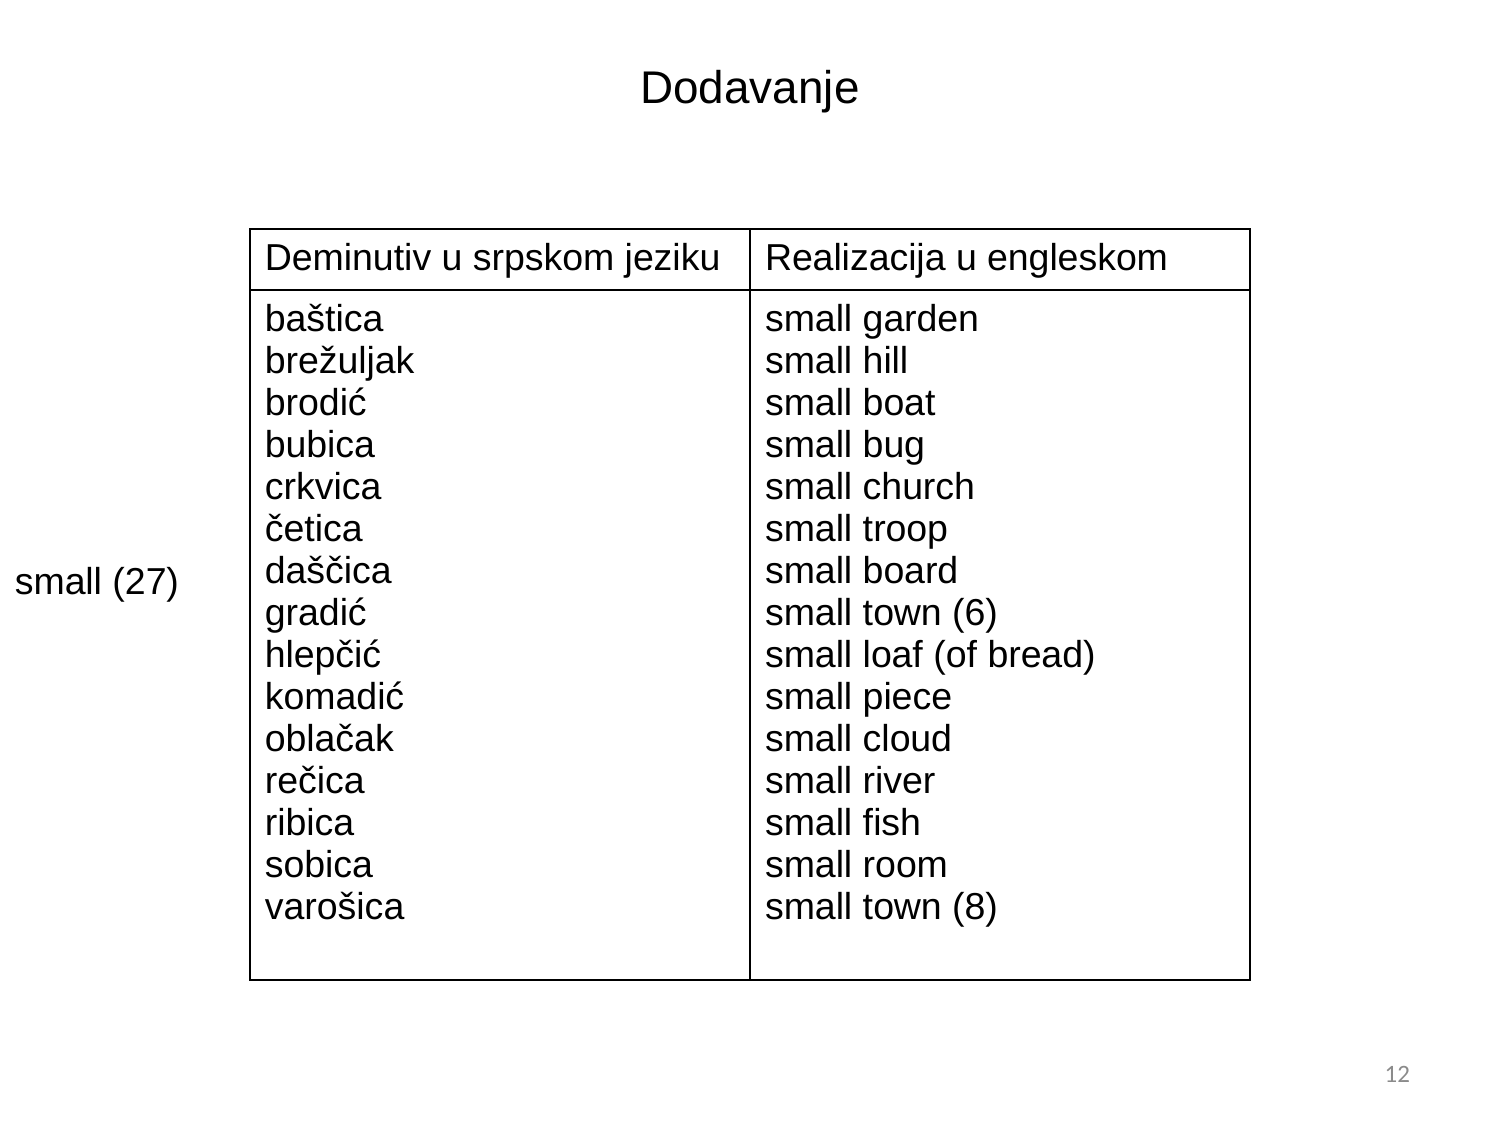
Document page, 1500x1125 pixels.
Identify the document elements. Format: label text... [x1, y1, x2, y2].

table_header Realizacija u engleskom [751, 230, 1249, 289]
table_header Deminutiv u srpskom jeziku [251, 230, 749, 289]
table_cell baštica brežuljak brodić bubica crkvica četica daščica gradić hlepčić komadić oblačak rečica ribica sobica varošica [251, 291, 749, 979]
table_cell small garden small hill small boat small bug small church small troop small board small town (6) small loaf (of bread) small piece small cloud small river small fish small room small town (8) [751, 291, 1249, 979]
text_box Dodavanje small (27) [0, 0, 1500, 940]
slide_number 12 [1074, 1042, 1425, 1103]
